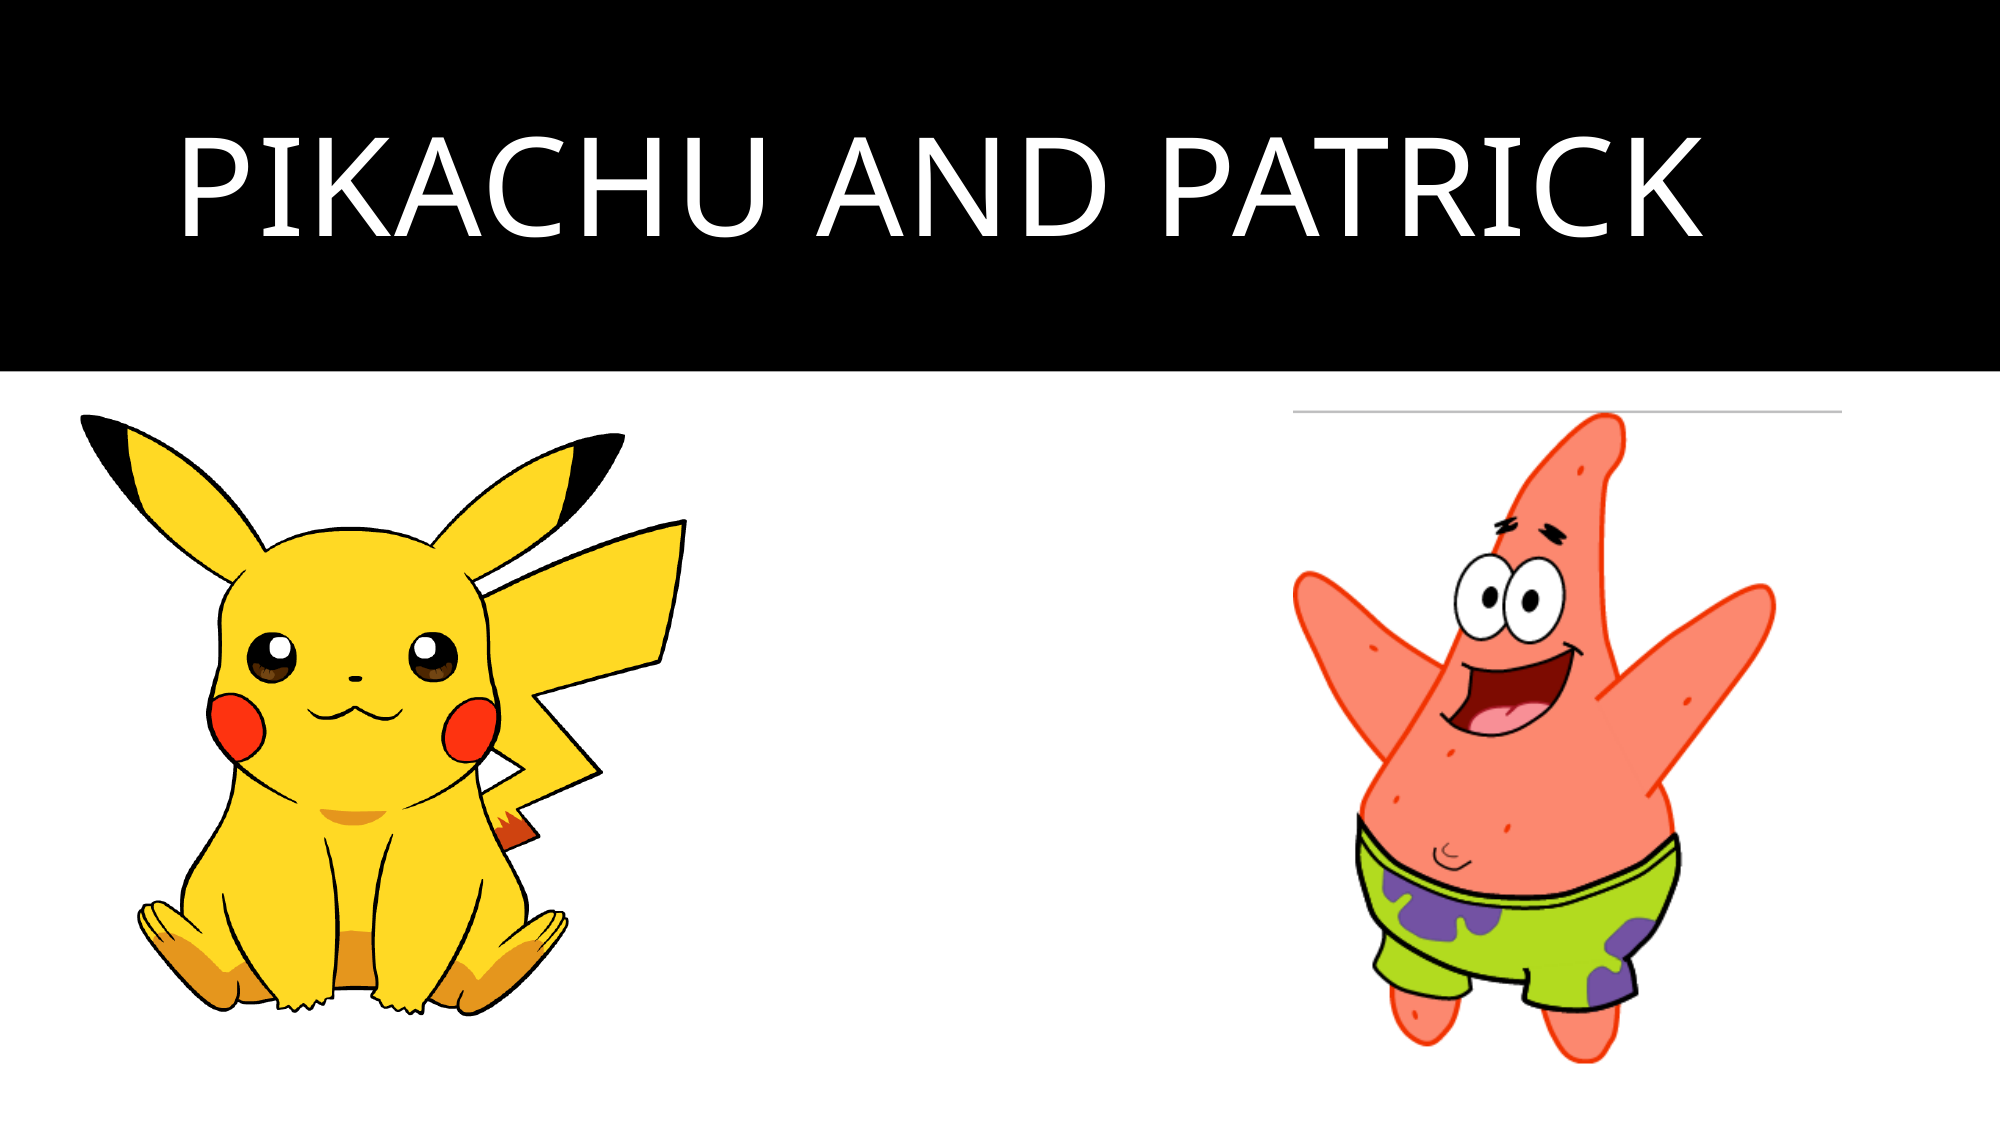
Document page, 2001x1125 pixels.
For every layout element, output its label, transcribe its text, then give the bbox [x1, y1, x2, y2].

title Pikachu and Patrick [157, 52, 1842, 332]
picture [72, 410, 690, 1053]
picture [1293, 410, 1842, 1081]
